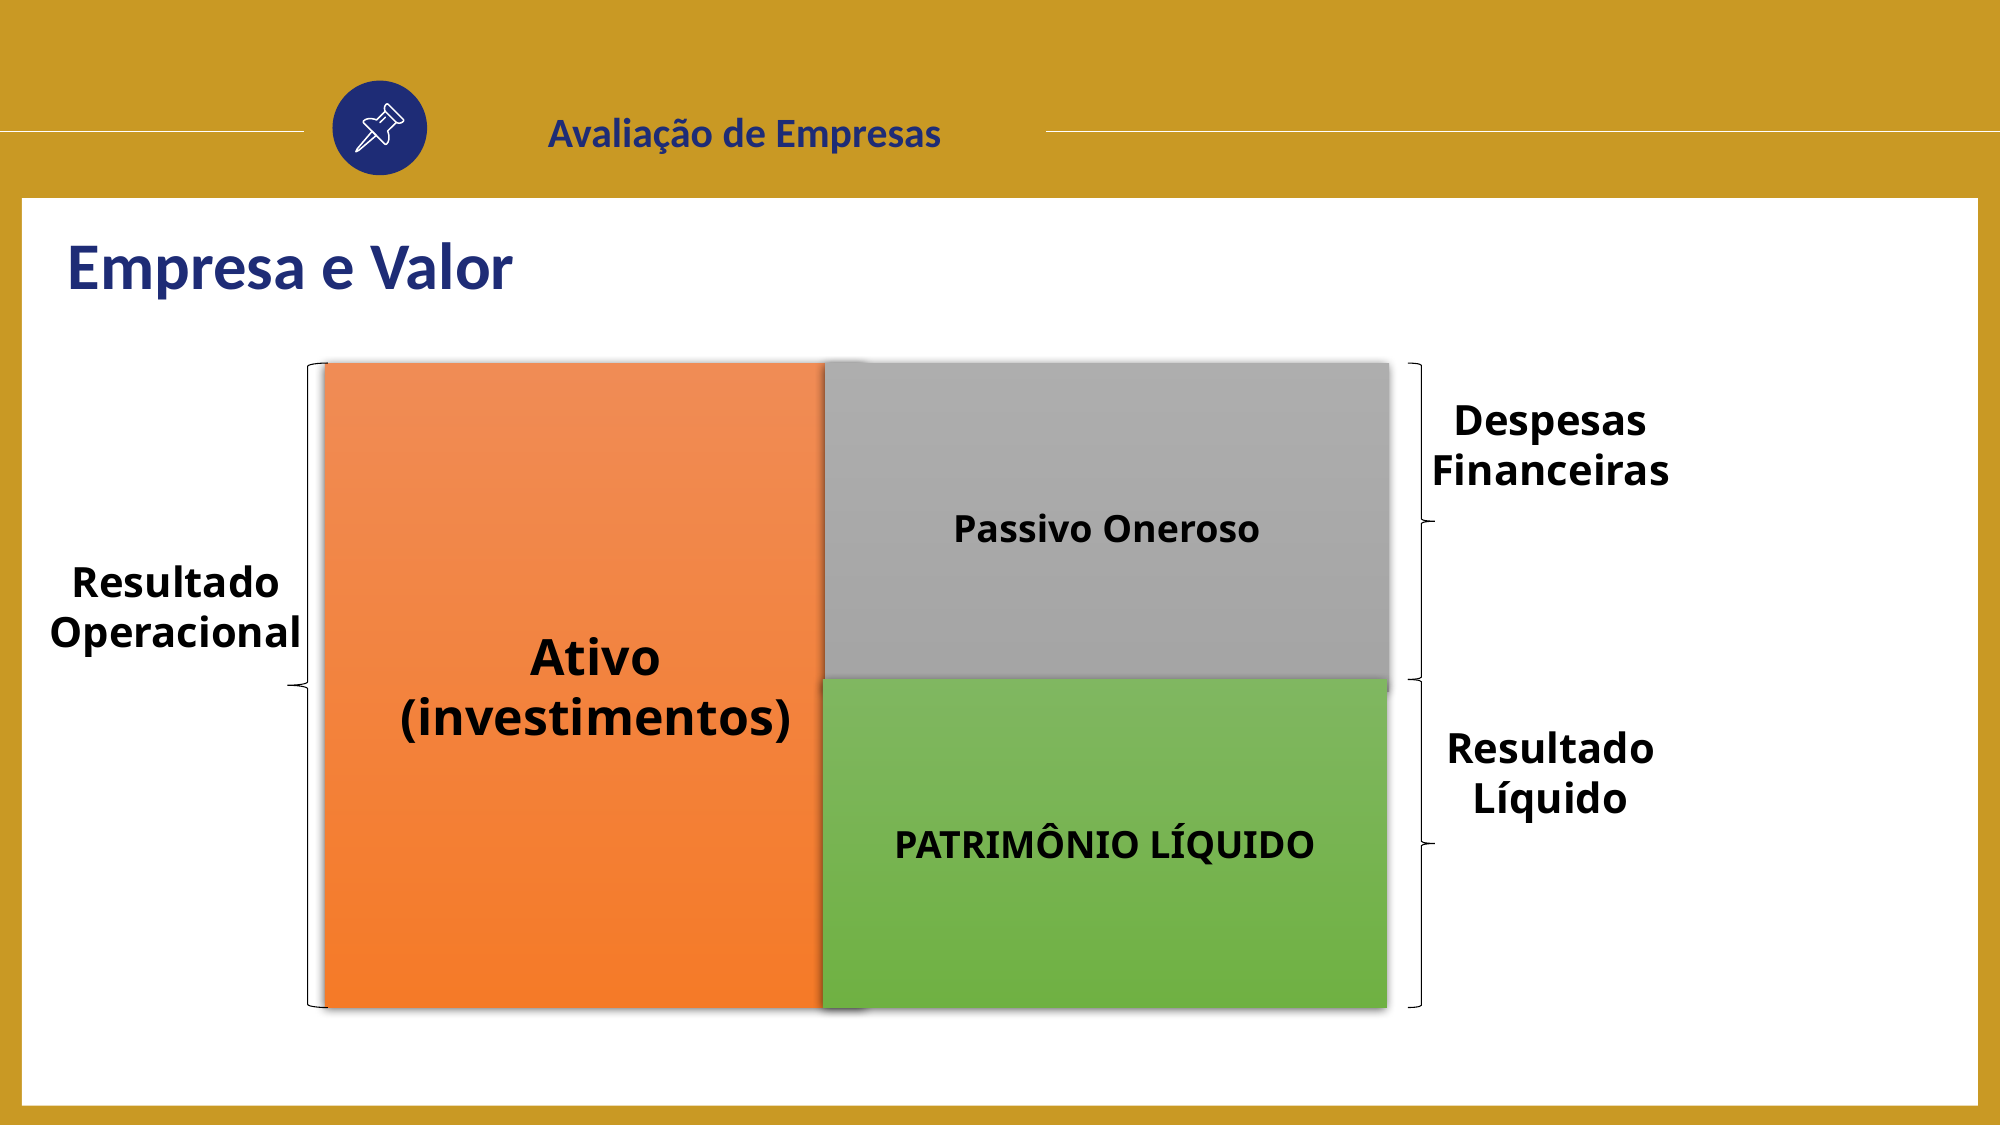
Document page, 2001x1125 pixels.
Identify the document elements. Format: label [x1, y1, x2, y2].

text_box [332, 80, 1046, 176]
text_box [20, 363, 1706, 1008]
text_box [0, 0, 2000, 1125]
